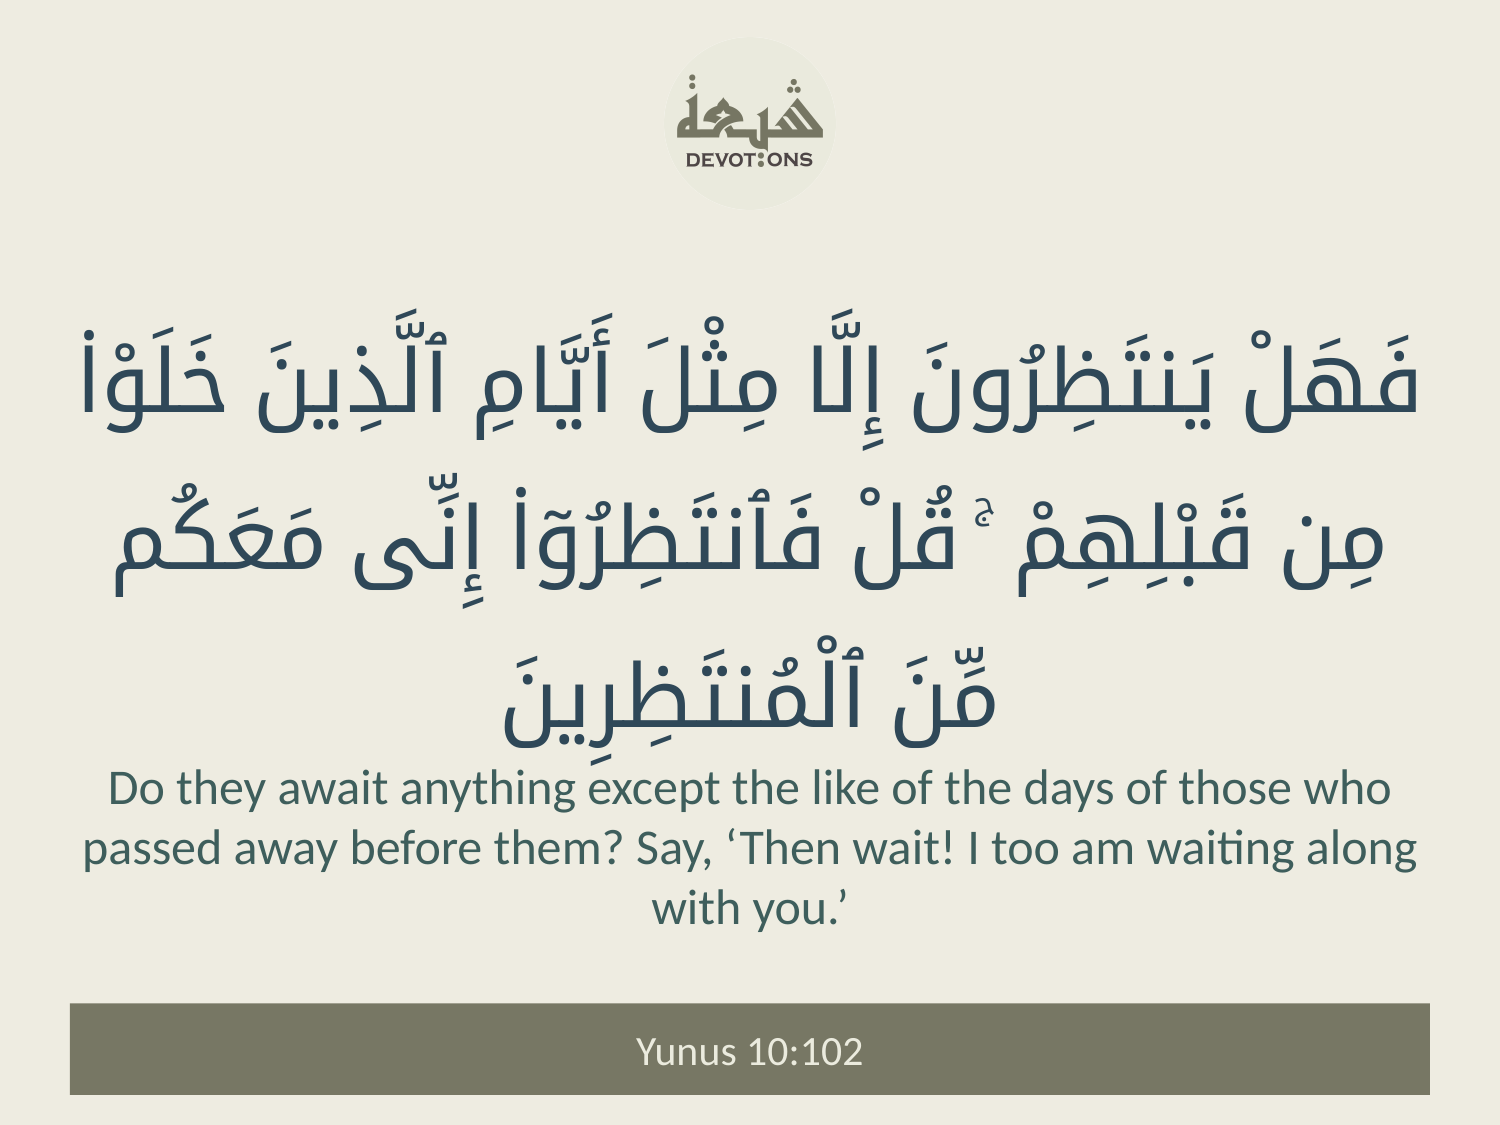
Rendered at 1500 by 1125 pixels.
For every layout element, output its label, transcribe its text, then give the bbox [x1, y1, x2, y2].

list Yunus 10:102 [69, 1003, 1430, 1095]
picture [656, 29, 844, 203]
list فَهَلْ يَنتَظِرُونَ إِلَّا مِثْلَ أَيَّامِ ٱلَّذِينَ خَلَوْا۟ مِن قَبْلِهِمْ ۚ قُلْ فَٱنتَظِرُوٓا۟ إِنِّى مَعَكُم مِّنَ ٱلْمُنتَظِرِينَ Do they await anything except the like of the days of those who passed away before them? Say, ‘Then wait! I too am waiting along with you.’ [69, 203, 1430, 1003]
